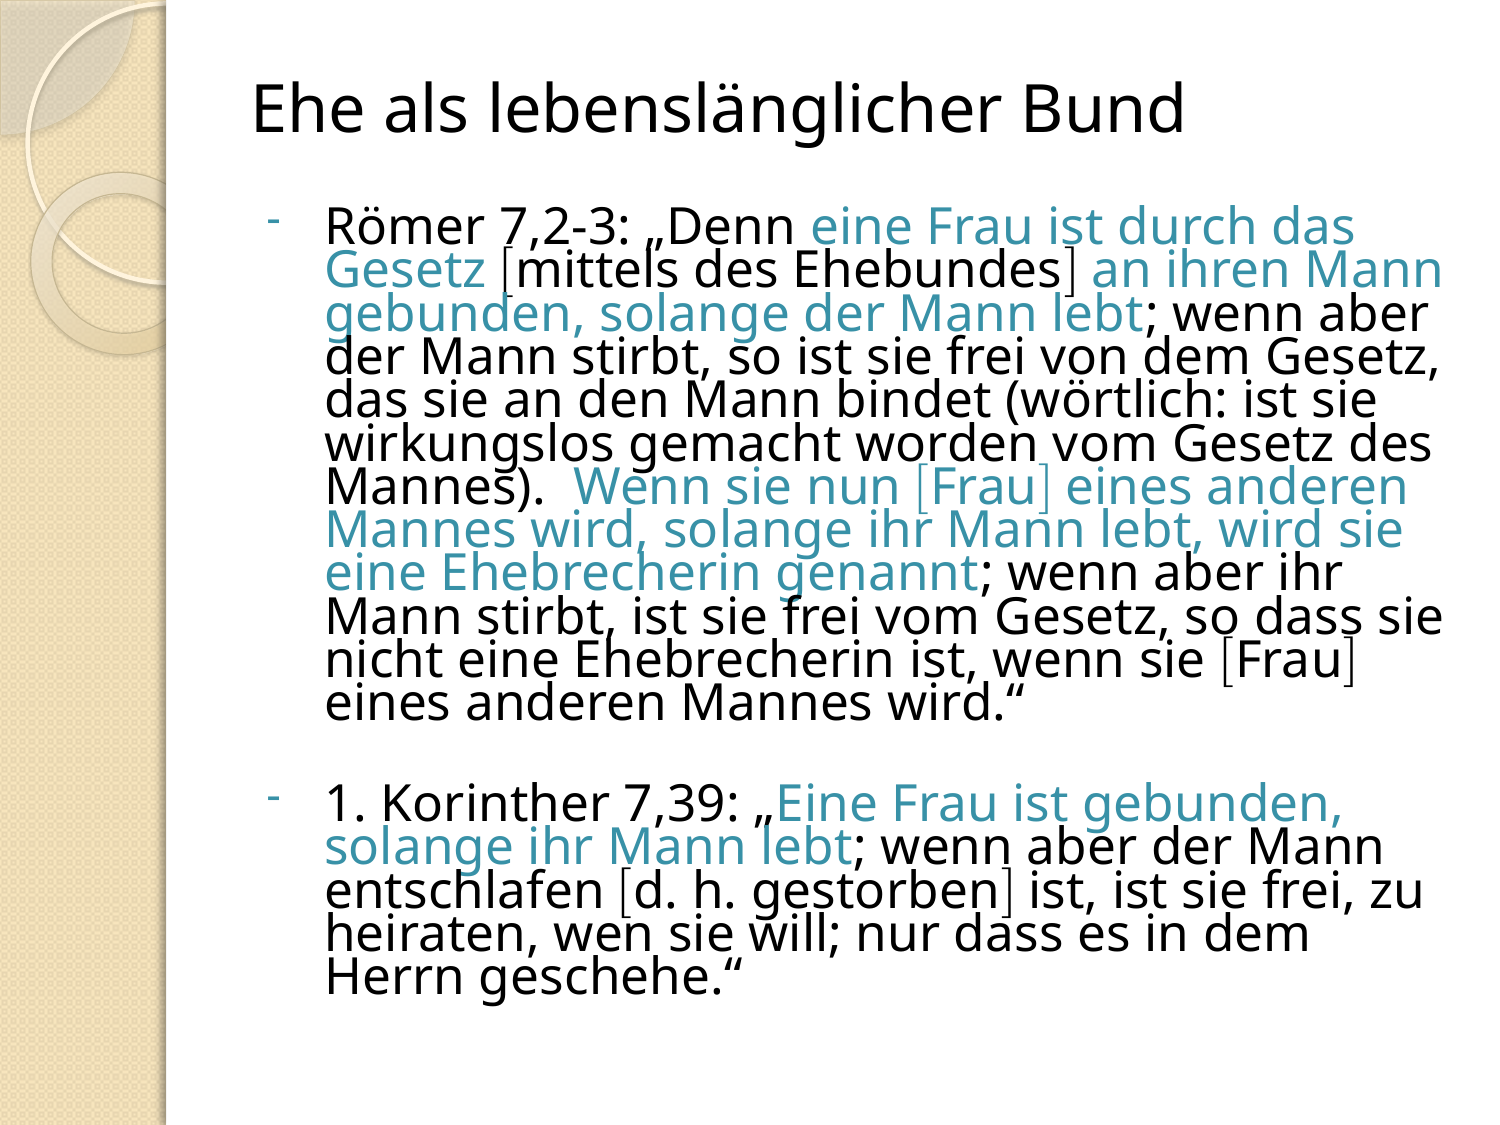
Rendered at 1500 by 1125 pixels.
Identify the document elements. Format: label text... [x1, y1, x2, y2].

list Römer 7,2-3: „Denn eine Frau ist durch das Gesetz mittels des Ehebundes an ihren Mann gebunden, solange der Mann lebt; wenn aber der Mann stirbt, so ist sie frei von dem Gesetz, das sie an den Mann bindet (wörtlich: ist sie wirkungslos gemacht worden vom Gesetz des Mannes). Wenn sie nun Frau eines anderen Mannes wird, solange ihr Mann lebt, wird sie eine Ehebrecherin genannt; wenn aber ihr Mann stirbt, ist sie frei vom Gesetz, so dass sie nicht eine Ehebrecherin ist, wenn sie Frau eines anderen Mannes wird.“ 1. Korinther 7,39: „Eine Frau ist gebunden, solange ihr Mann lebt; wenn aber der Mann entschlafen d. h. gestorben ist, ist sie frei, zu heiraten, wen sie will; nur dass es in dem Herrn geschehe.“ [235, 204, 1466, 1025]
title Ehe als lebenslänglicher Bund [235, 45, 1466, 167]
